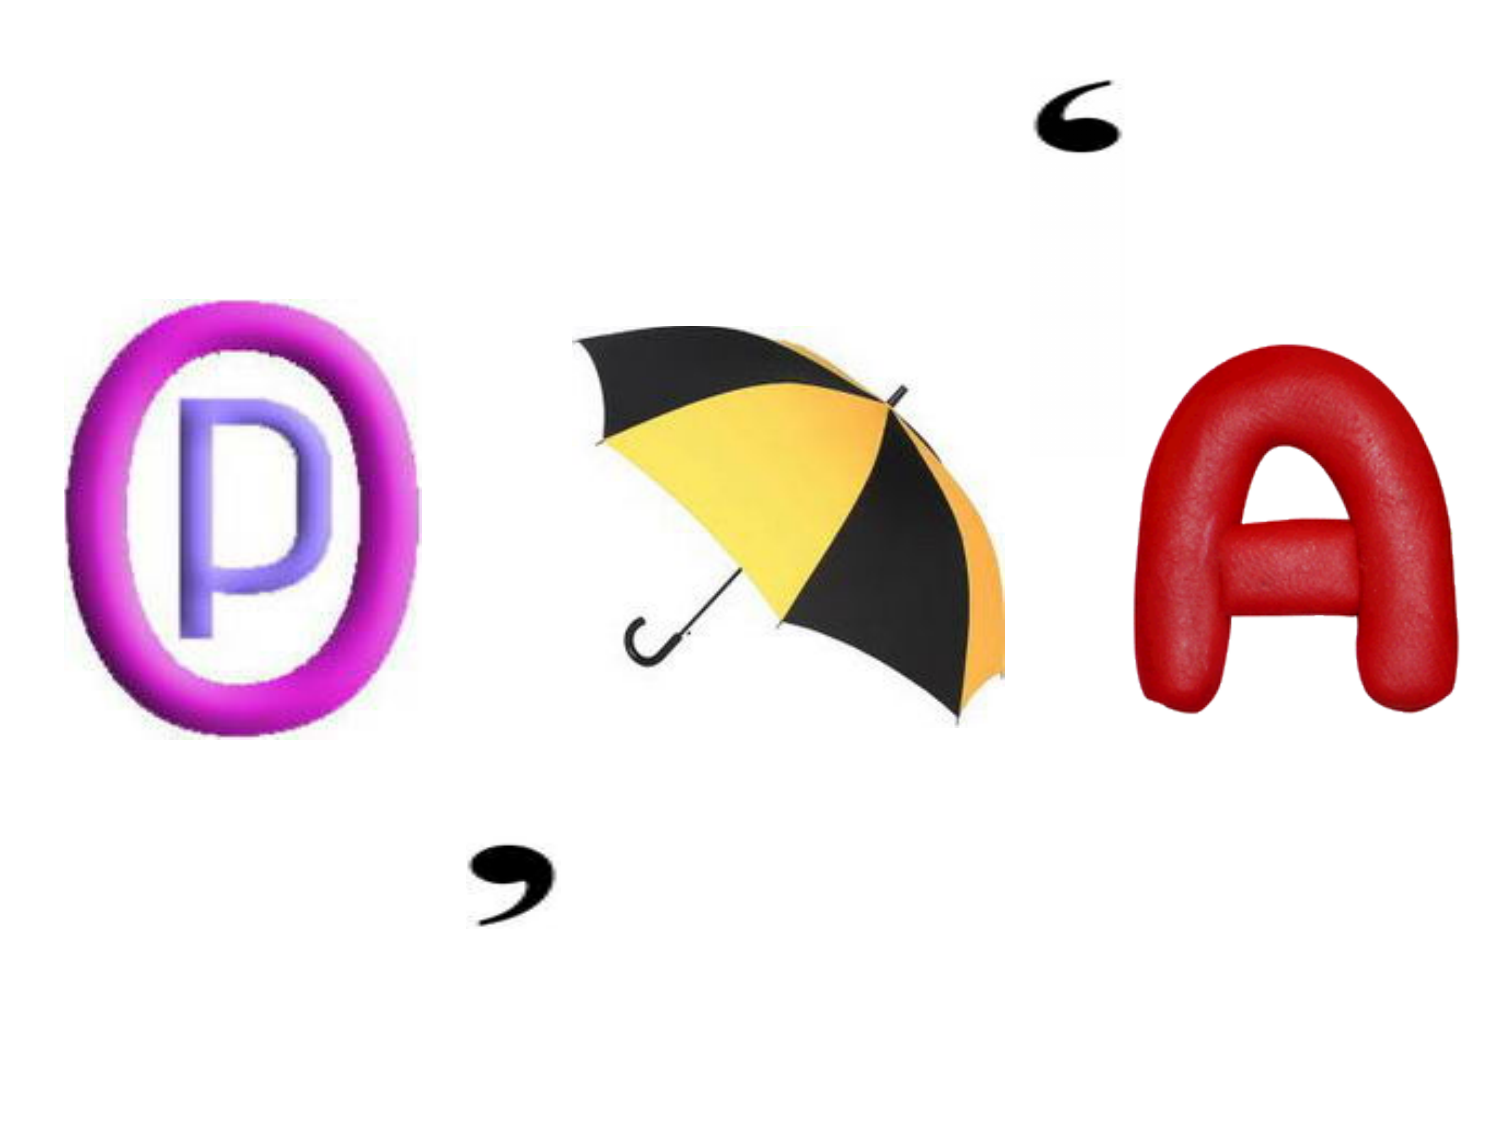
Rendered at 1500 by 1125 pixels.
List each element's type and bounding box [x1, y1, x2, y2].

picture [64, 299, 422, 740]
picture [1030, 77, 1500, 752]
picture [572, 326, 1005, 729]
picture [466, 503, 562, 929]
